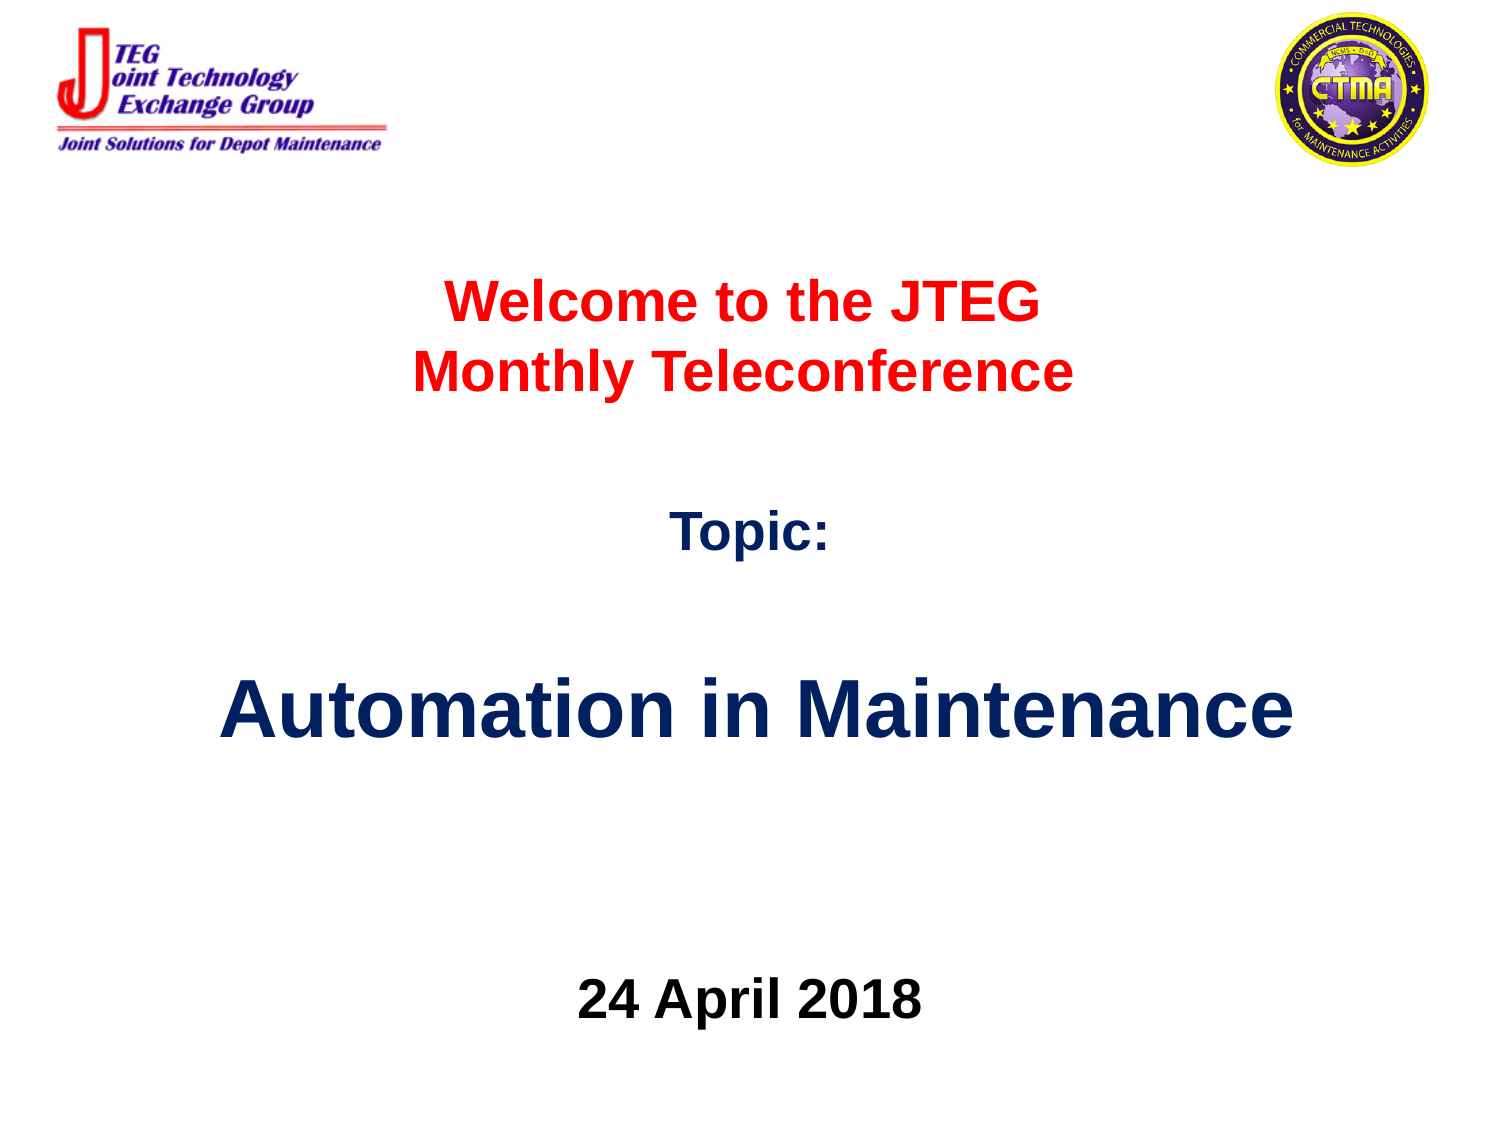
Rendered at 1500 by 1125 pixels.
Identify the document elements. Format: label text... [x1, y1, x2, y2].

subtitle Topic: Automation in Maintenance 24 April 2018 [0, 487, 1500, 1038]
picture [1274, 12, 1429, 167]
picture [49, 24, 388, 155]
title Welcome to the JTEG Monthly Teleconference [324, 212, 1163, 454]
